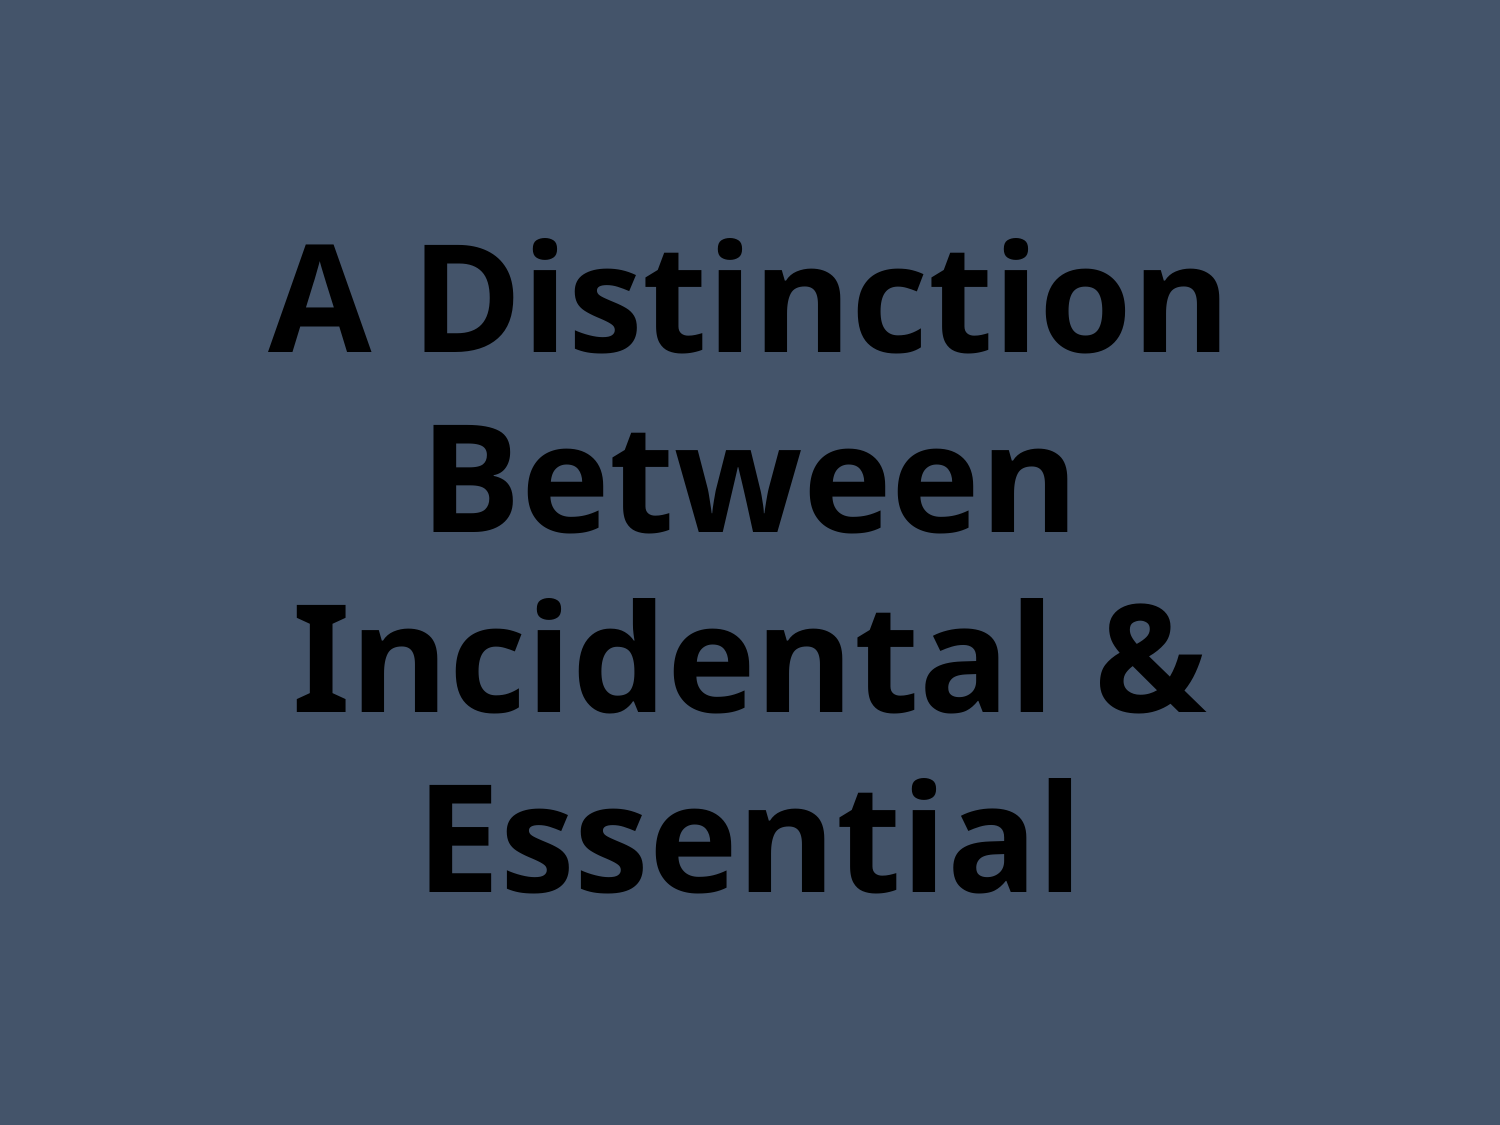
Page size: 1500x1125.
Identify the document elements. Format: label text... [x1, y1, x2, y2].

title A Distinction Between Incidental & Essential [75, 72, 1425, 1053]
